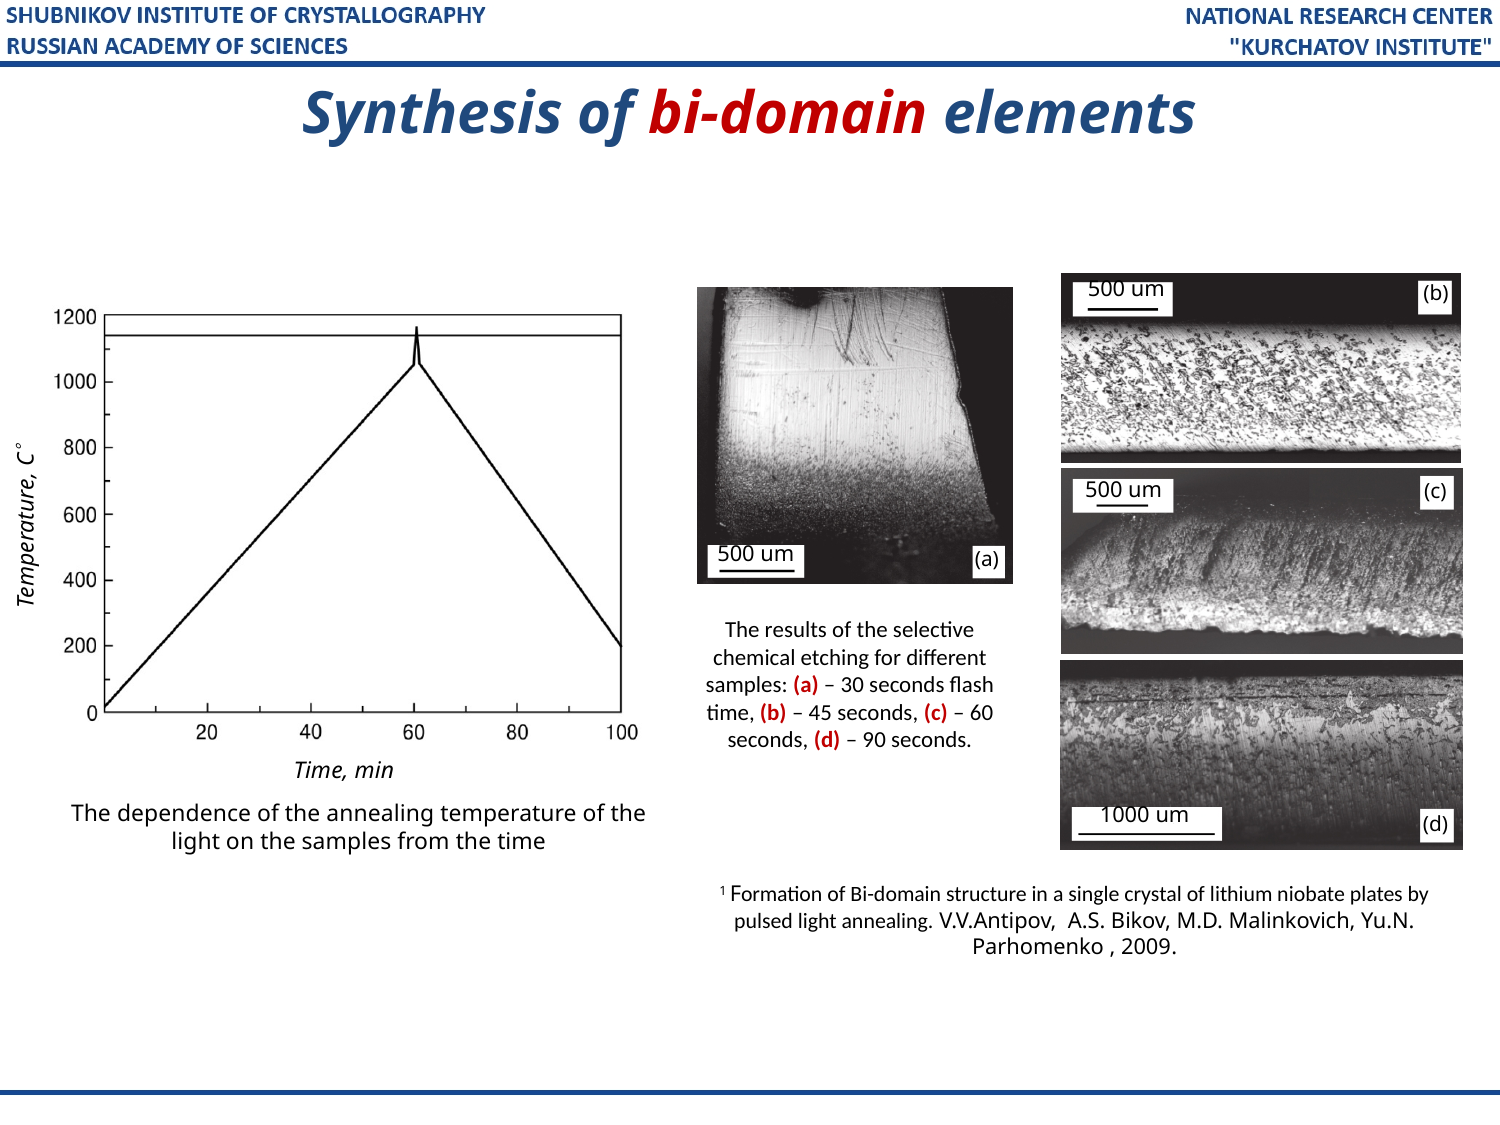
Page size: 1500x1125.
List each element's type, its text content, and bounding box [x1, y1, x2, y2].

text_box Synthesis of bi-domain elements [0, 64, 1500, 157]
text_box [1061, 263, 1476, 463]
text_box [1060, 470, 1475, 654]
text_box The results of the selective chemical etching for different samples: (a) – 30 seconds flash time, (b) – 45 seconds, (c) – 60 seconds, (d) – 90 seconds. [666, 604, 1033, 763]
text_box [1060, 660, 1475, 850]
text_box The dependence of the annealing temperature of the light on the samples from the time [41, 788, 677, 865]
text_box 1 Formation of Bi-domain structure in a single crystal of lithium niobate plates by pulsed light annealing. V.V.Antipov, A.S. Bikov, M.D. Malinkovich, Yu.N. Parhomenko , 2009. [676, 869, 1473, 970]
picture [0, 0, 1500, 64]
picture [0, 157, 1500, 1125]
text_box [692, 287, 1027, 584]
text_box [0, 305, 644, 795]
